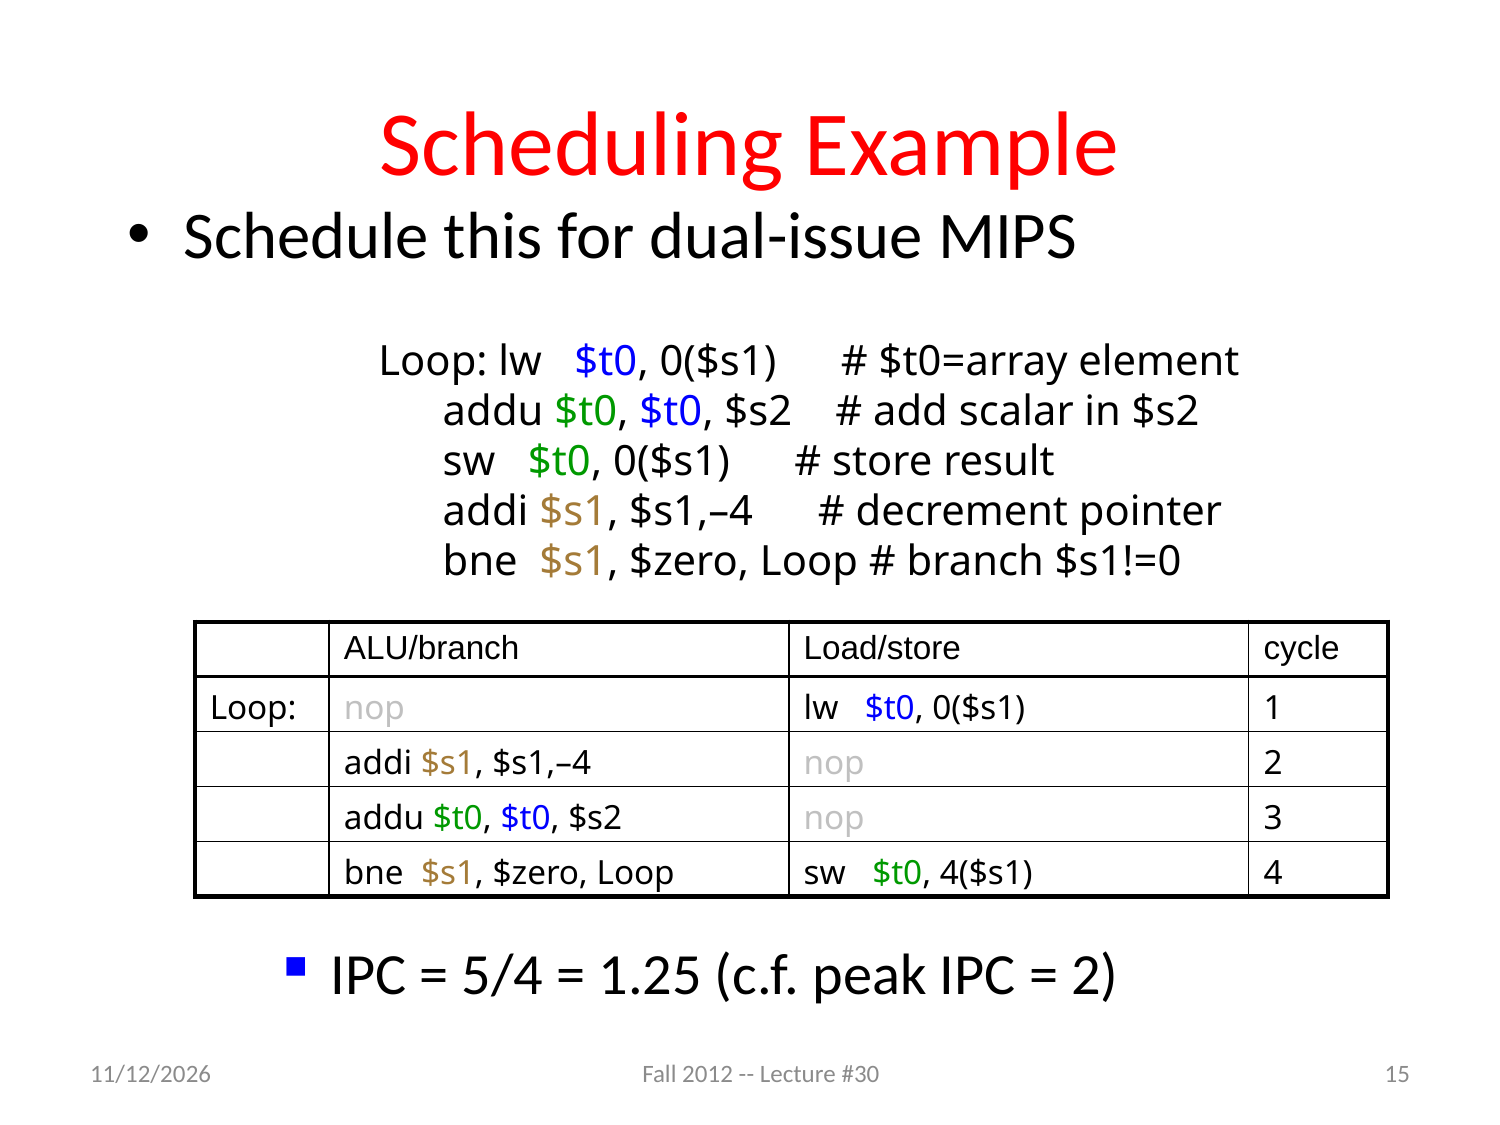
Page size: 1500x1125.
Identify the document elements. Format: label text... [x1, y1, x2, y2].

table_header cycle [1249, 624, 1386, 675]
table_cell lw $t0, 0($s1) [790, 678, 1248, 731]
table_cell bne $s1, $zero, Loop [330, 842, 788, 894]
table_cell sw $t0, 4($s1) [790, 842, 1248, 894]
text_box Loop: lw $t0, 0($s1) # $t0=array element addu $t0, $t0, $s2 # add scalar in $s2 sw $t0, 0($s1) # store result addi $s1, $s1,–4 # decrement pointer bne $s1, $zero, Loop # branch $s1!=0 [363, 326, 1255, 592]
list Schedule this for dual-issue MIPS [112, 184, 1469, 298]
table_cell 3 [1249, 787, 1386, 841]
table_cell 2 [1249, 732, 1386, 786]
table_cell Loop: [197, 678, 328, 731]
slide_number 15 [1074, 1042, 1425, 1103]
table_cell nop [790, 732, 1248, 786]
table_cell [197, 842, 328, 894]
table_cell nop [330, 678, 788, 731]
text_box IPC = 5/4 = 1.25 (c.f. peak IPC = 2) [193, 928, 1469, 1035]
title Scheduling Example [75, 45, 1425, 233]
table_cell [197, 732, 328, 786]
table_header Load/store [790, 624, 1248, 675]
table_cell nop [790, 787, 1248, 841]
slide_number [75, 1042, 425, 1103]
table_cell 4 [1249, 842, 1386, 894]
footer Fall 2012 -- Lecture #30 [586, 1042, 937, 1103]
table_cell addi $s1, $s1,–4 [330, 732, 788, 786]
table_header [197, 624, 328, 675]
table_cell addu $t0, $t0, $s2 [330, 787, 788, 841]
table_cell 1 [1249, 678, 1386, 731]
table_cell [197, 787, 328, 841]
table_header ALU/branch [330, 624, 788, 675]
